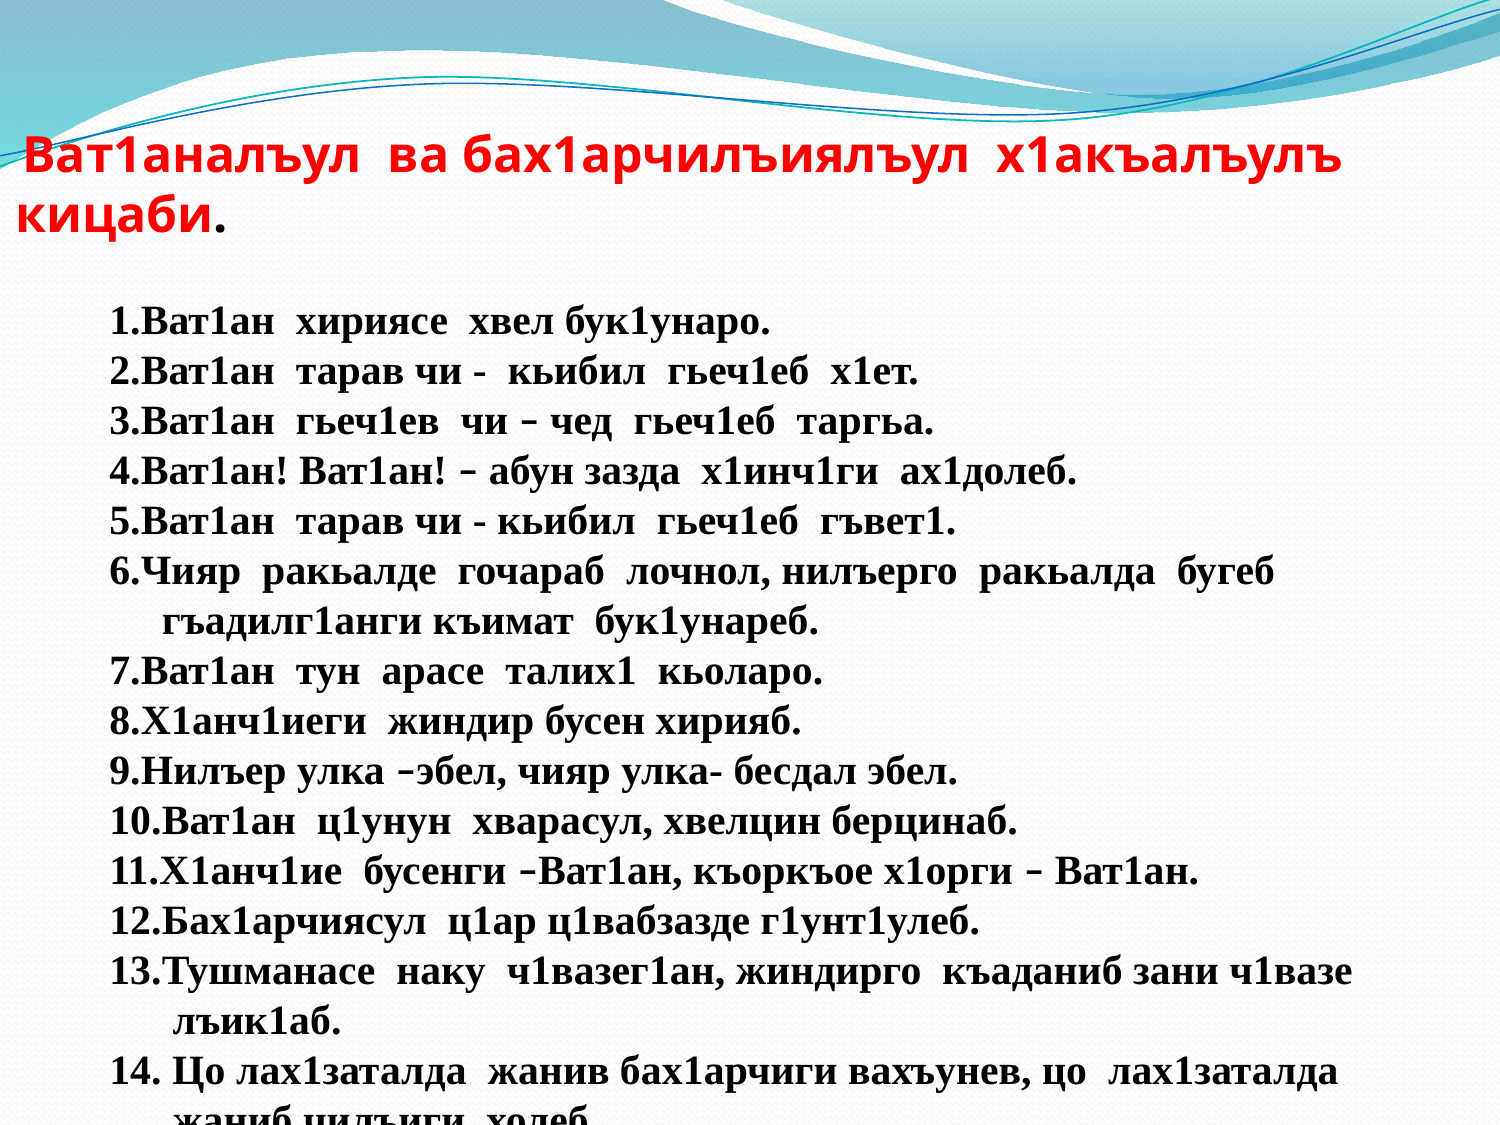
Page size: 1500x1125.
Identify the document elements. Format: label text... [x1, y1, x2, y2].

text_box Ват1аналъул ва бах1арчилъиялъул х1акъалъулъ кицаби. 1.Ват1ан хириясе хвел бук1унаро. 2.Ват1ан тарав чи - кьибил гьеч1еб х1ет. 3.Ват1ан гьеч1ев чи – чед гьеч1еб таргьа. 4.Ват1ан! Ват1ан! – абун зазда х1инч1ги ах1долеб. 5.Ват1ан тарав чи - кьибил гьеч1еб гъвет1. 6.Чияр ракьалде гочараб лочнол, нилъерго ракьалда бугеб гъадилг1анги къимат бук1унареб. 7.Ват1ан тун арасе талих1 кьоларо. 8.Х1анч1иеги жиндир бусен хирияб. 9.Нилъер улка –эбел, чияр улка- бесдал эбел. 10.Ват1ан ц1унун хварасул, хвелцин берцинаб. 11.Х1анч1ие бусенги –Ват1ан, къоркъое х1орги – Ват1ан. 12.Бах1арчиясул ц1ар ц1вабзазде г1унт1улеб. 13.Тушманасе наку ч1вазег1ан, жиндирго къаданиб зани ч1вазе лъик1аб. 14. Цо лах1заталда жанив бах1арчиги вахъунев, цо лах1заталда жаниб чилъиги холеб. [0, 0, 1442, 1125]
